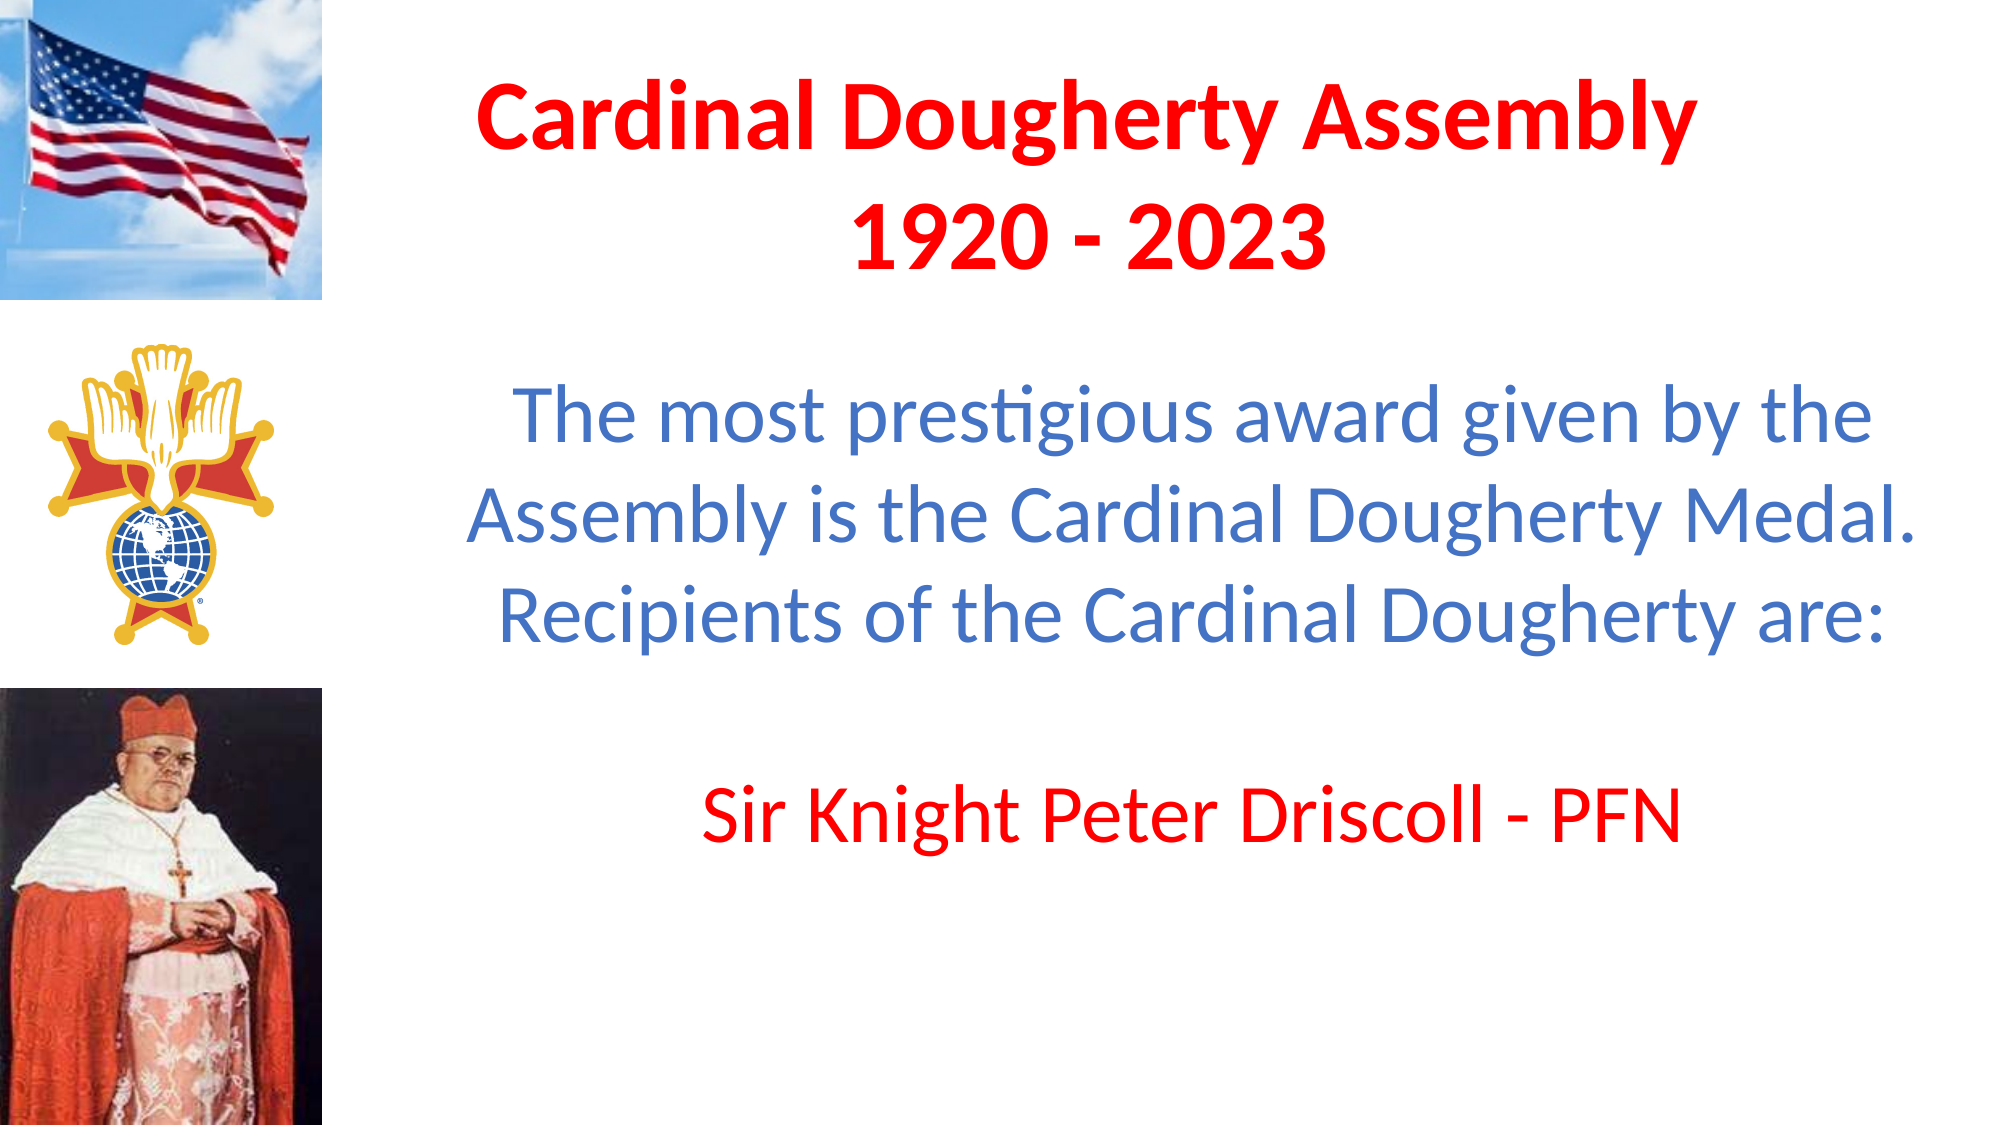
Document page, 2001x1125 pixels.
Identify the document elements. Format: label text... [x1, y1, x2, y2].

picture [0, 688, 322, 1125]
picture [0, 0, 322, 300]
text_box The most prestigious award given by the Assembly is the Cardinal Dougherty Medal. Recipients of the Cardinal Dougherty are: Sir Knight Peter Driscoll - PFN [438, 351, 1949, 967]
picture [48, 344, 274, 645]
